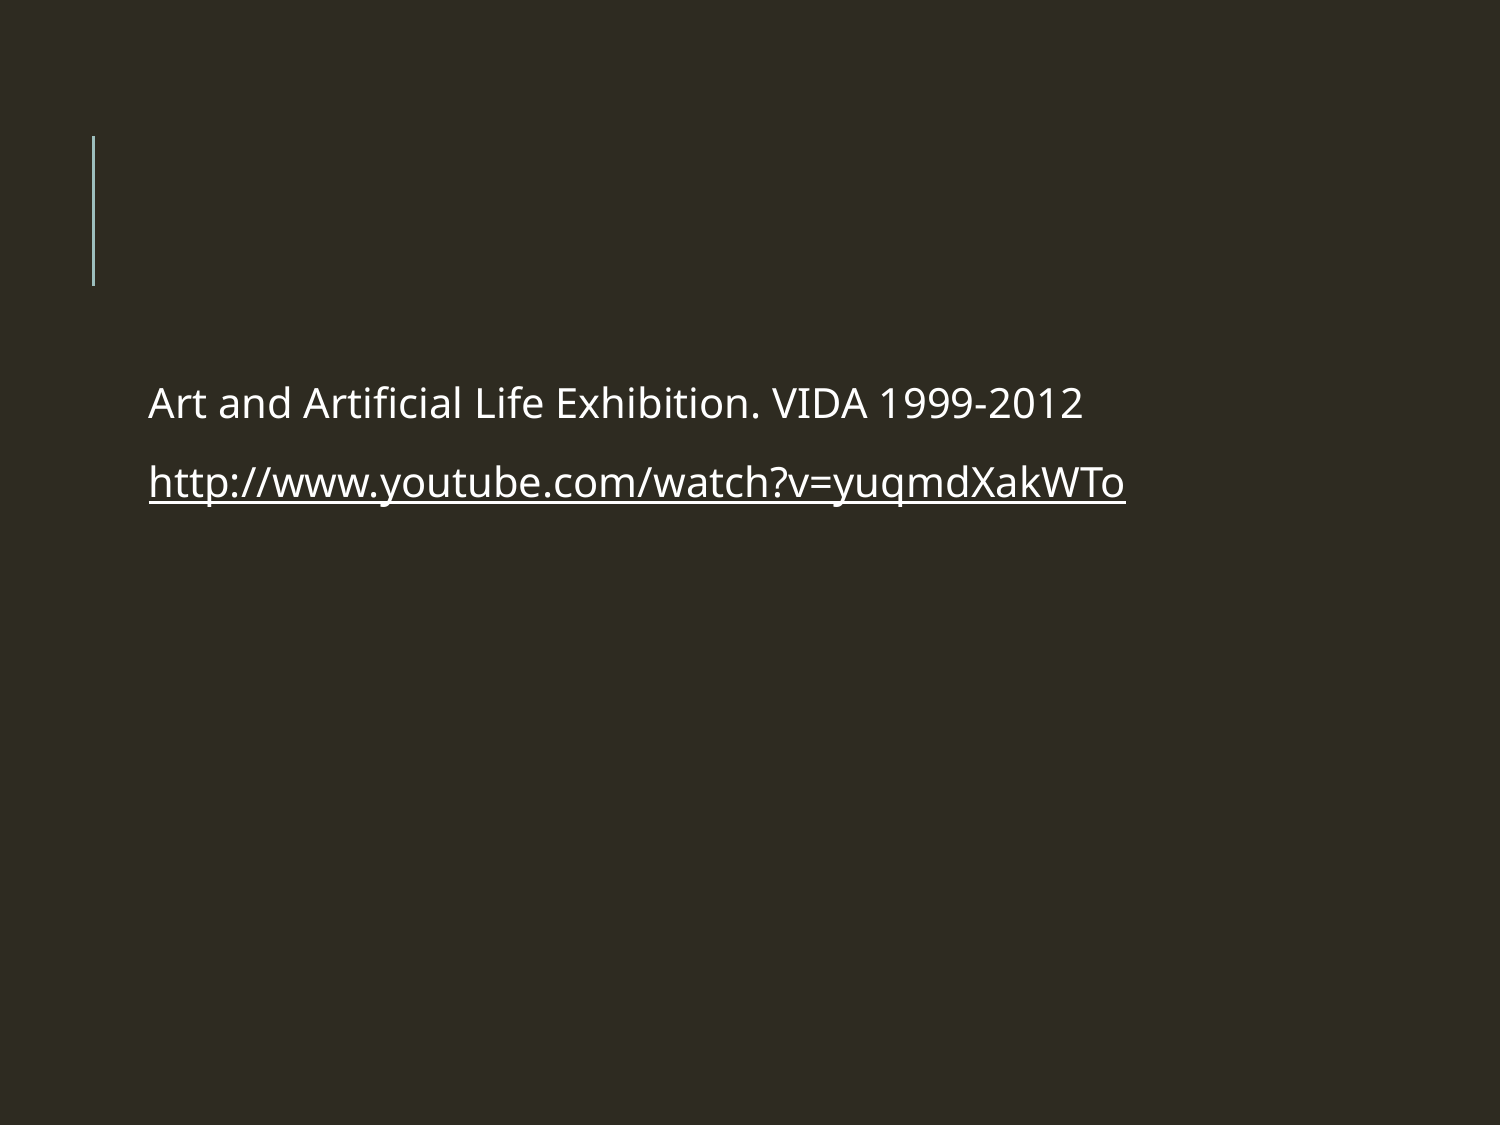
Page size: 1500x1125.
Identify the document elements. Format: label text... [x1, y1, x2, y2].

list Art and Artificial Life Exhibition. VIDA 1999-2012 http://www.youtube.com/watch?v=yuqmdXakWTo [126, 375, 1322, 1035]
